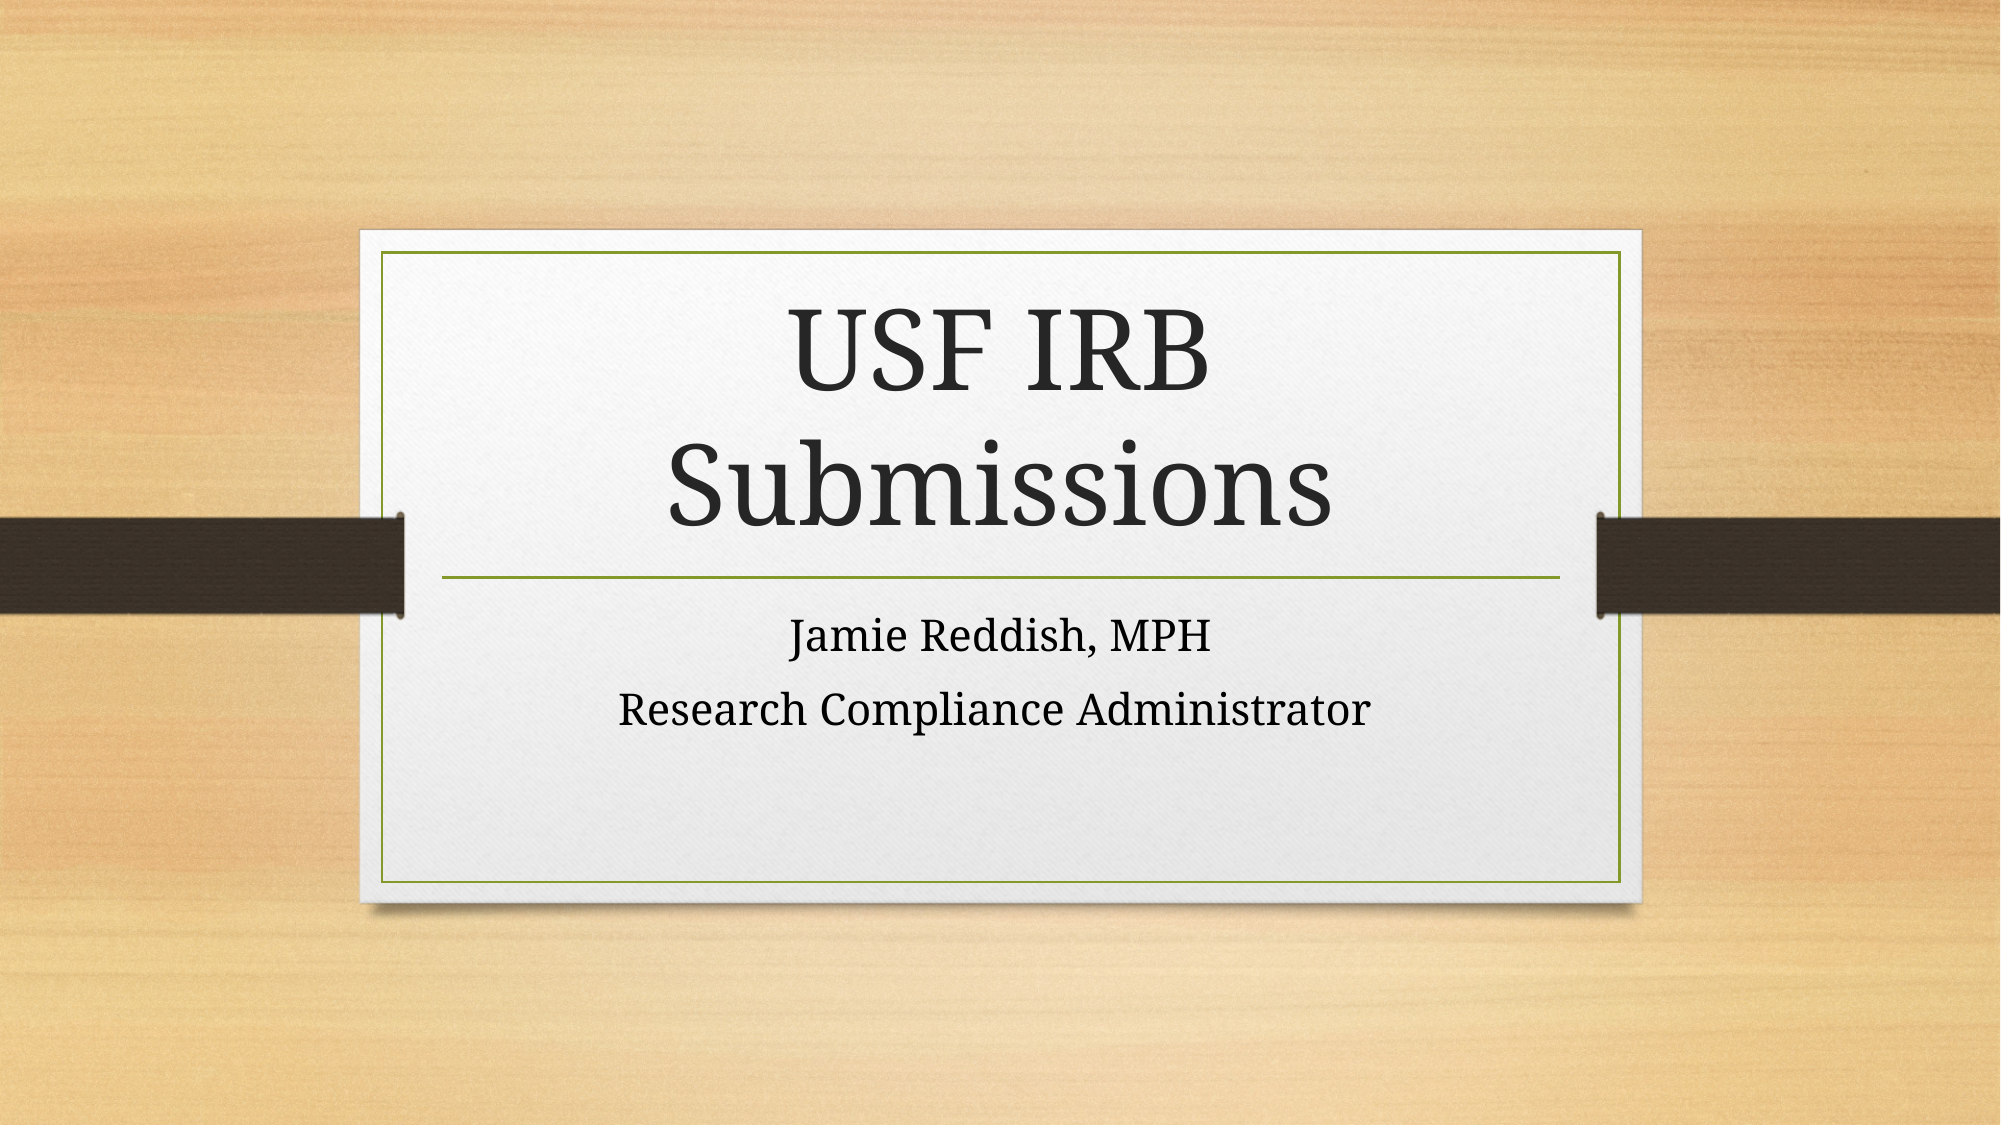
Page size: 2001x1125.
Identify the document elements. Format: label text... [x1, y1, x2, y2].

picture [0, 0, 2001, 1125]
subtitle Jamie Reddish, MPH Research Compliance Administrator [441, 600, 1560, 817]
title USF IRB Submissions [441, 306, 1560, 556]
